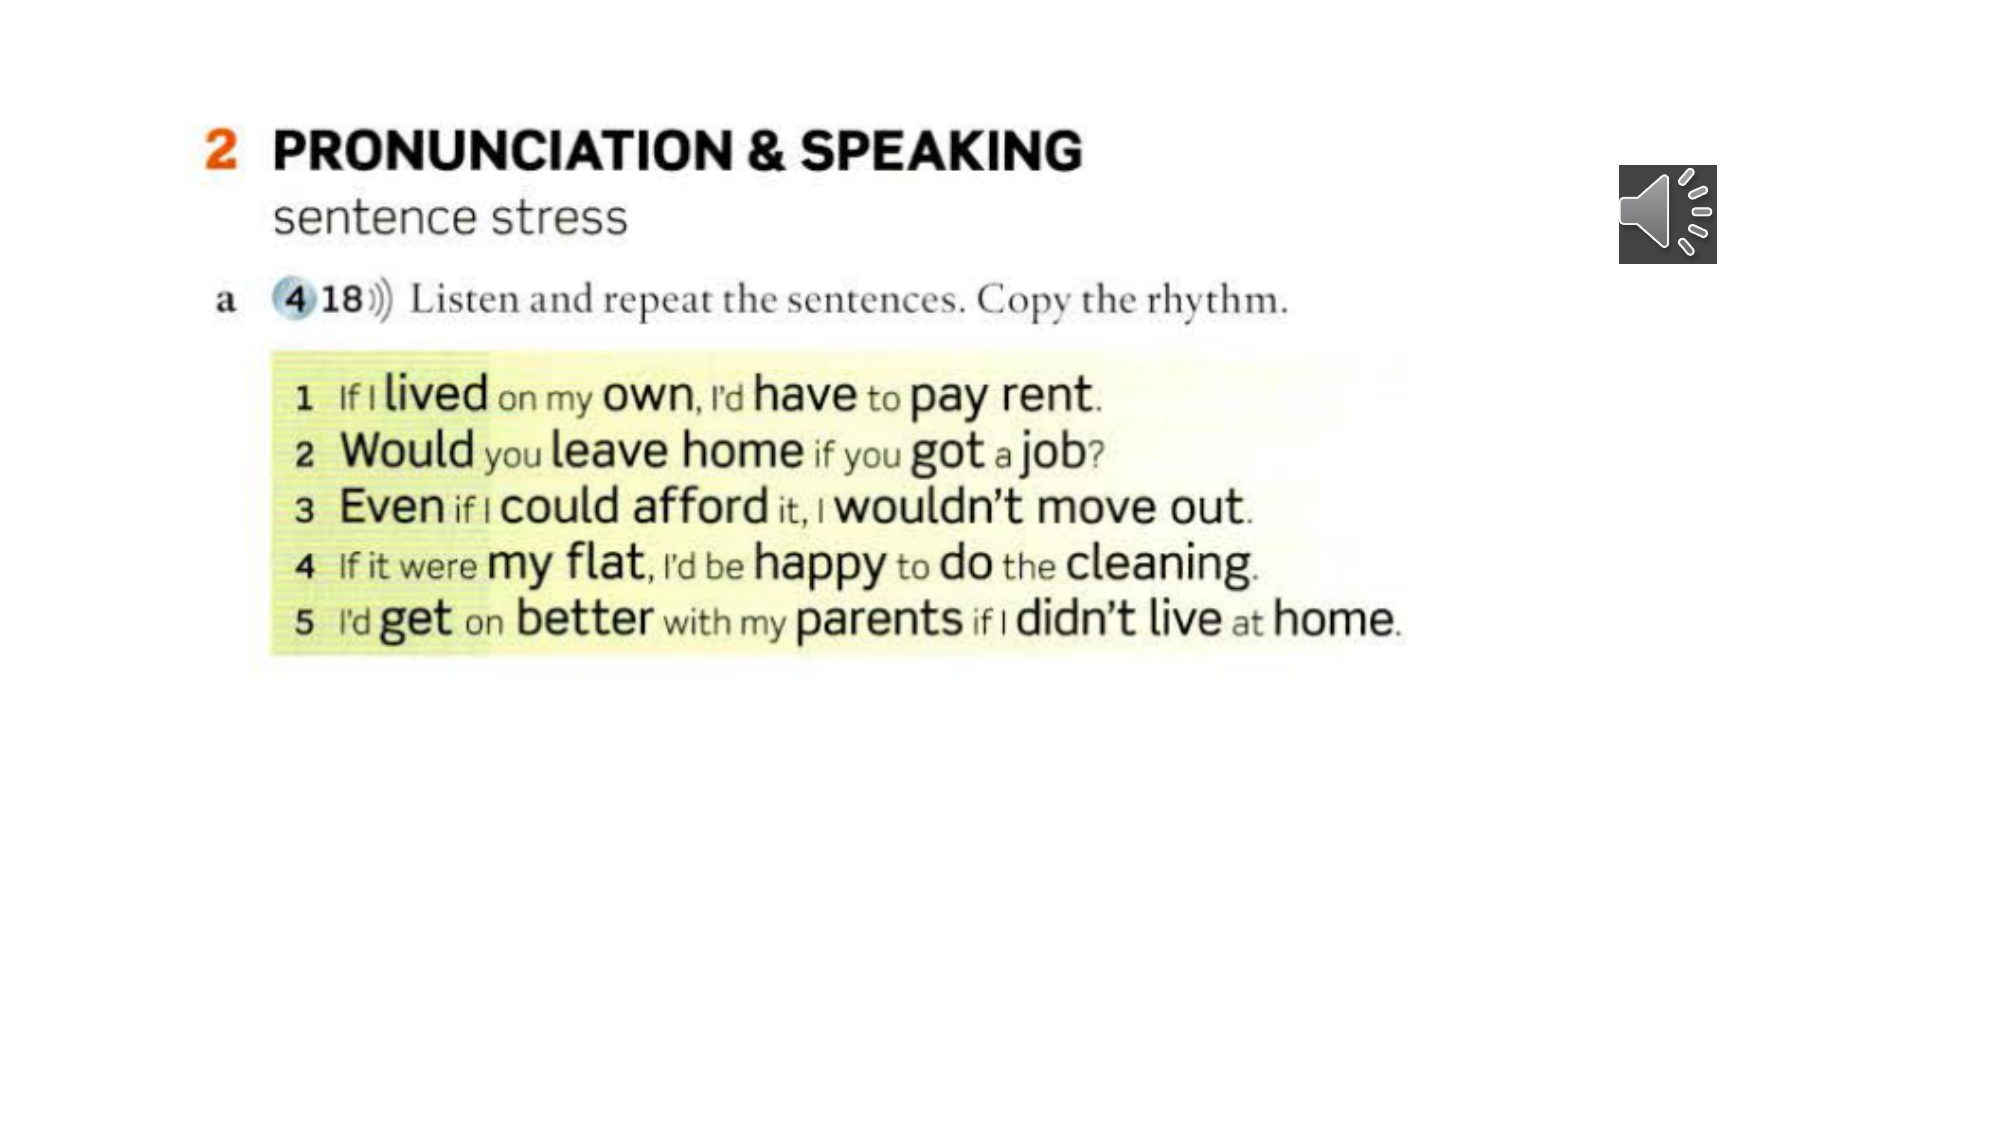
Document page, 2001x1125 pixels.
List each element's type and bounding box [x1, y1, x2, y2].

picture [1617, 164, 1718, 265]
picture [185, 97, 1437, 679]
